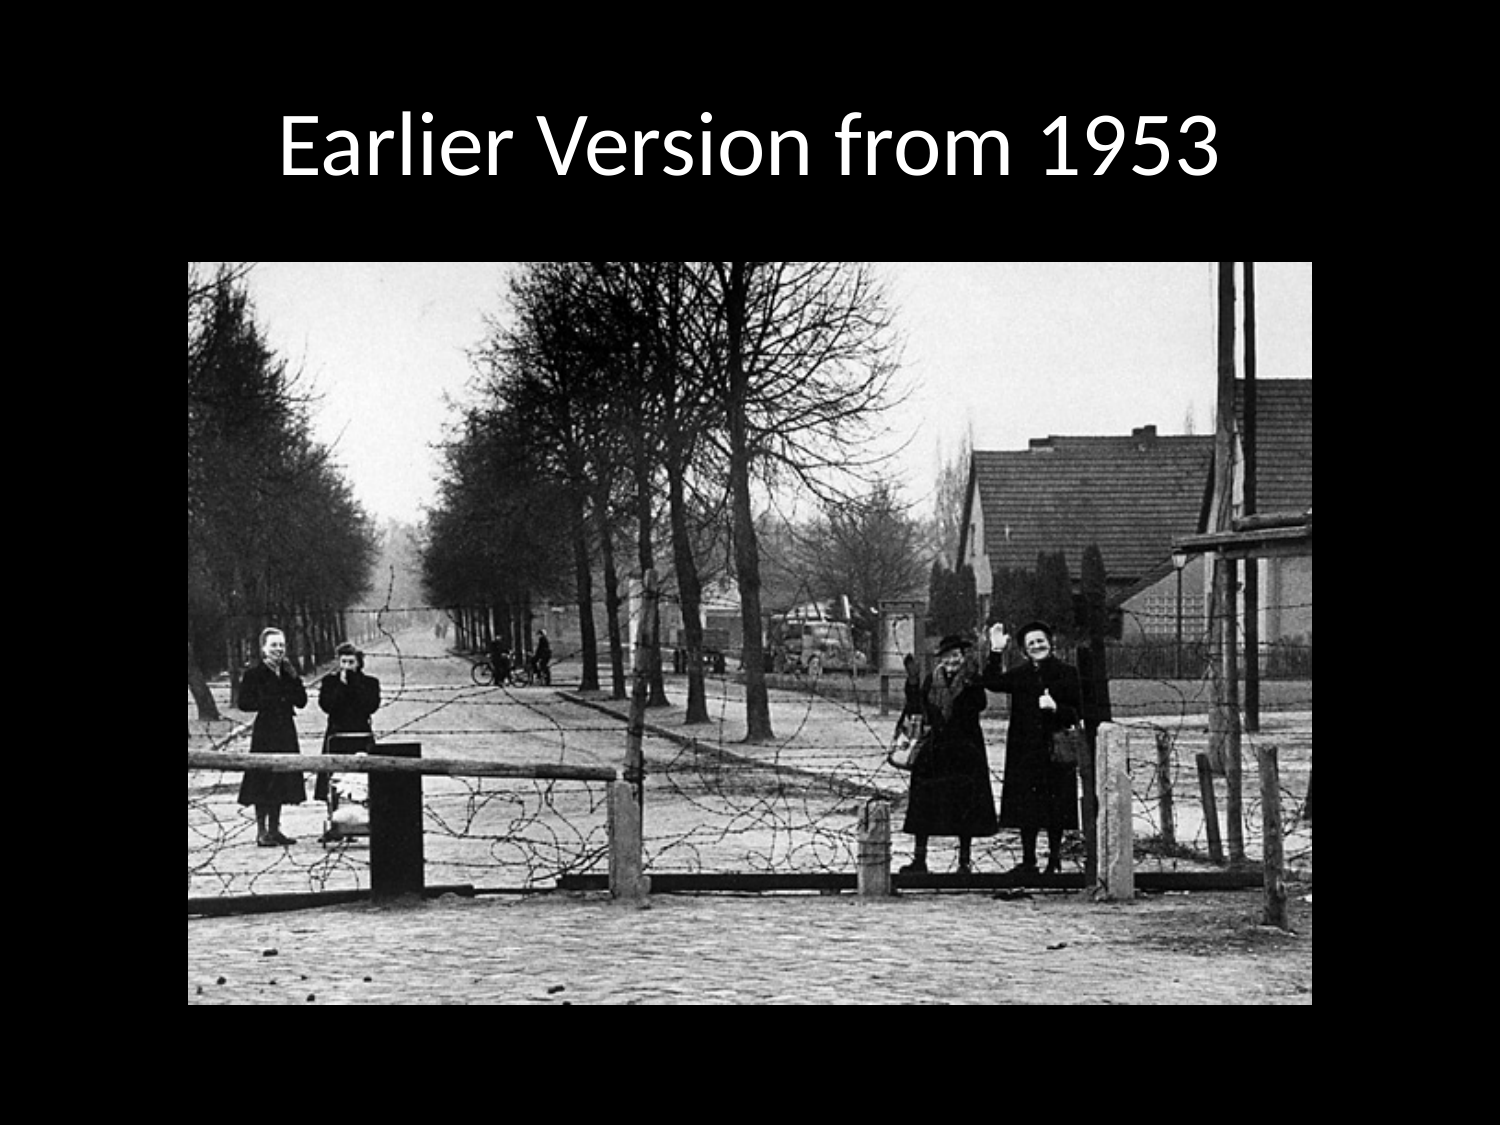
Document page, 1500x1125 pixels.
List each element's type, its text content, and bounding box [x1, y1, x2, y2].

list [74, 262, 1426, 1006]
title Earlier Version from 1953 [75, 45, 1425, 233]
